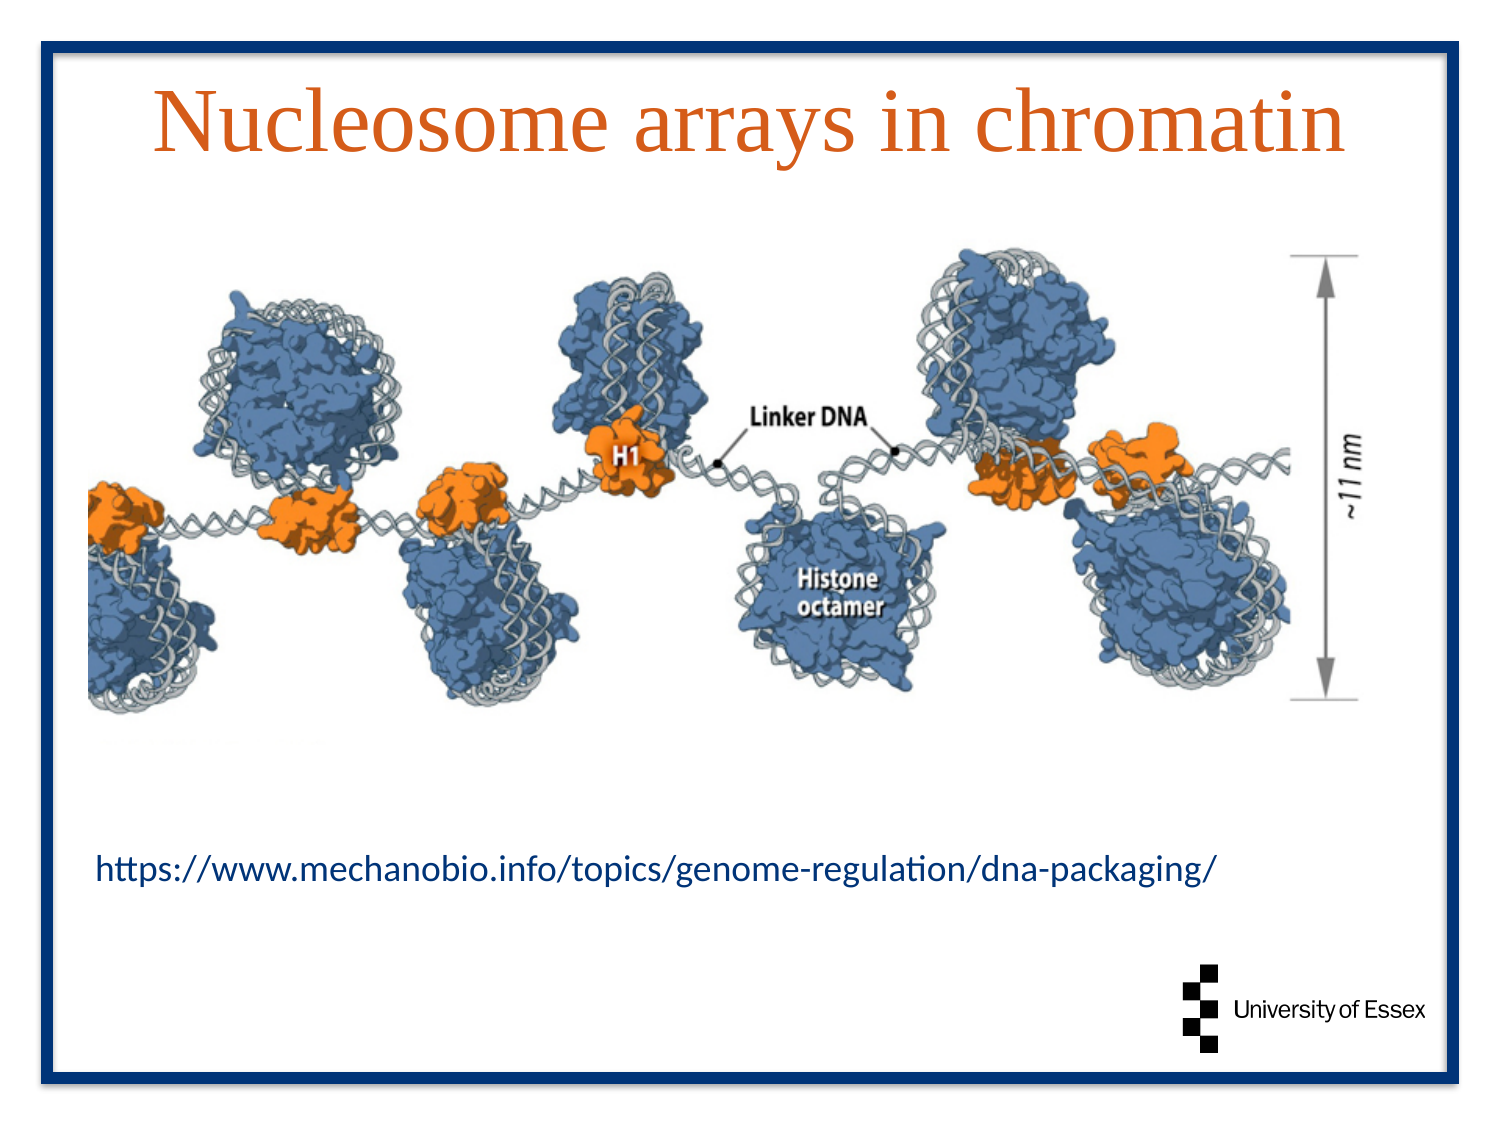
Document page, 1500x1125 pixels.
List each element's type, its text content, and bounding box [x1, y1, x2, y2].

title Nucleosome arrays in chromatin [75, 52, 1425, 198]
text_box https://www.mechanobio.info/topics/genome-regulation/dna-packaging/ [80, 836, 1417, 896]
picture [88, 227, 1417, 746]
